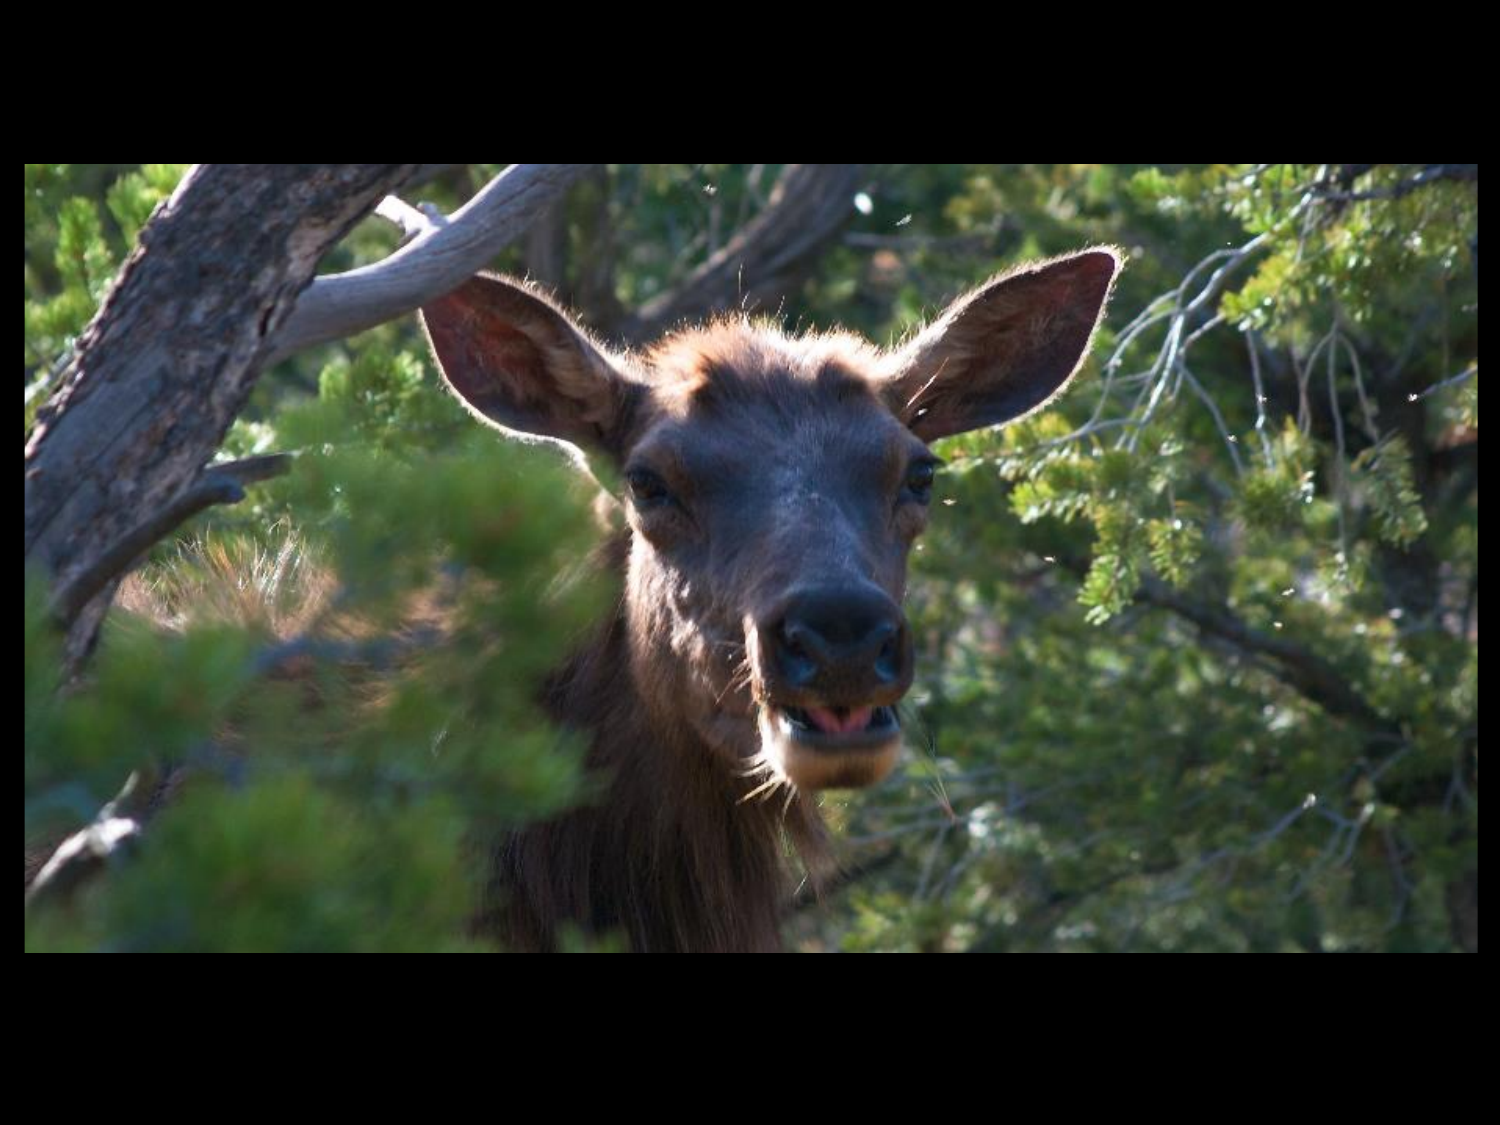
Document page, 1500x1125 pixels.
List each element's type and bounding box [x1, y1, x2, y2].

list [24, 164, 1478, 953]
